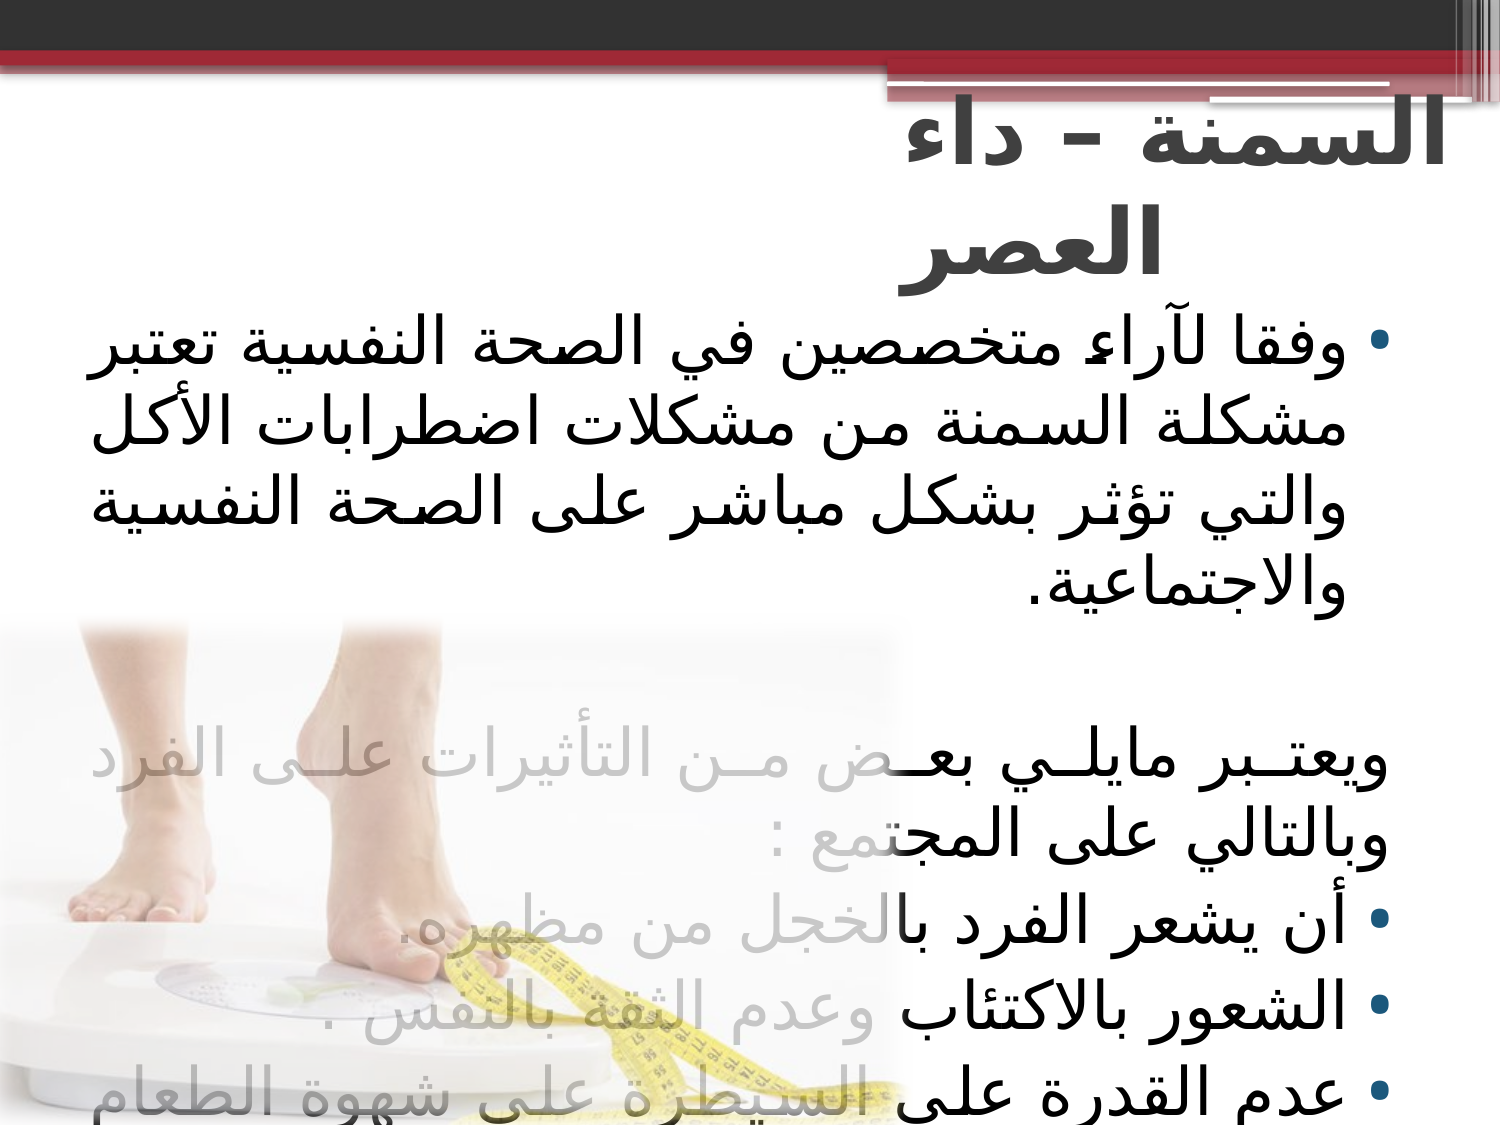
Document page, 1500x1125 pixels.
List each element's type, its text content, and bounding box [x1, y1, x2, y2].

picture [0, 612, 914, 1125]
list وفقا لآراء متخصصين في الصحة النفسية تعتبر مشكلة السمنة من مشكلات اضطرابات الأكل والتي تؤثر بشكل مباشر على الصحة النفسية والاجتماعية. ويعتبر مايلي بعض من التأثيرات على الفرد وبالتالي على المجتمع : أن يشعر الفرد بالخجل من مظهره. الشعور بالاكتئاب وعدم الثقة بالنفس . عدم القدرة على السيطرة على شهوة الطعام . خجل اجتماعي وقلق من انتقادات المجتمع . [75, 290, 1425, 1000]
text_box السمنة – داء العصر [887, 62, 1500, 304]
